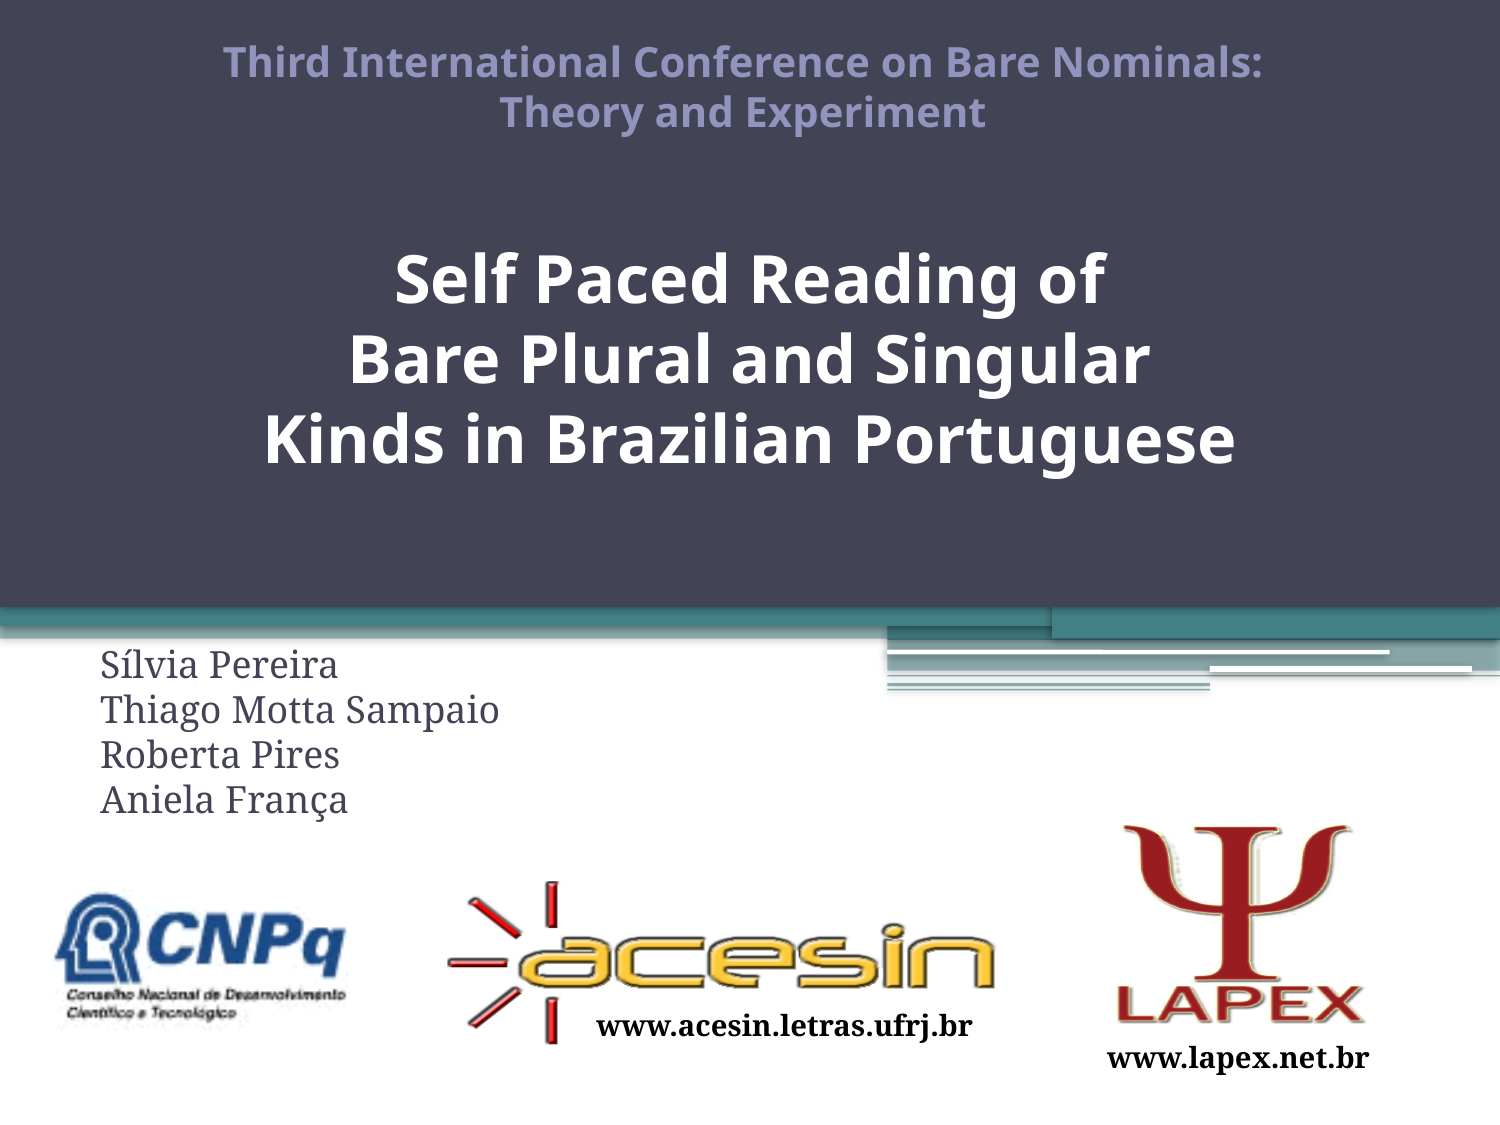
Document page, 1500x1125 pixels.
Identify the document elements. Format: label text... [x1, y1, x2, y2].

picture [1096, 813, 1381, 1032]
picture [0, 826, 1039, 1068]
text_box www.lapex.net.br [1014, 1035, 1463, 1079]
title Self Paced Reading of Bare Plural and Singular Kinds in Brazilian Portuguese [0, 243, 1500, 485]
text_box Third International Conference on Bare Nominals: Theory and Experiment [141, 1, 1345, 143]
subtitle Sílvia Pereira Thiago Motta Sampaio Roberta Pires Aniela França [75, 633, 632, 827]
